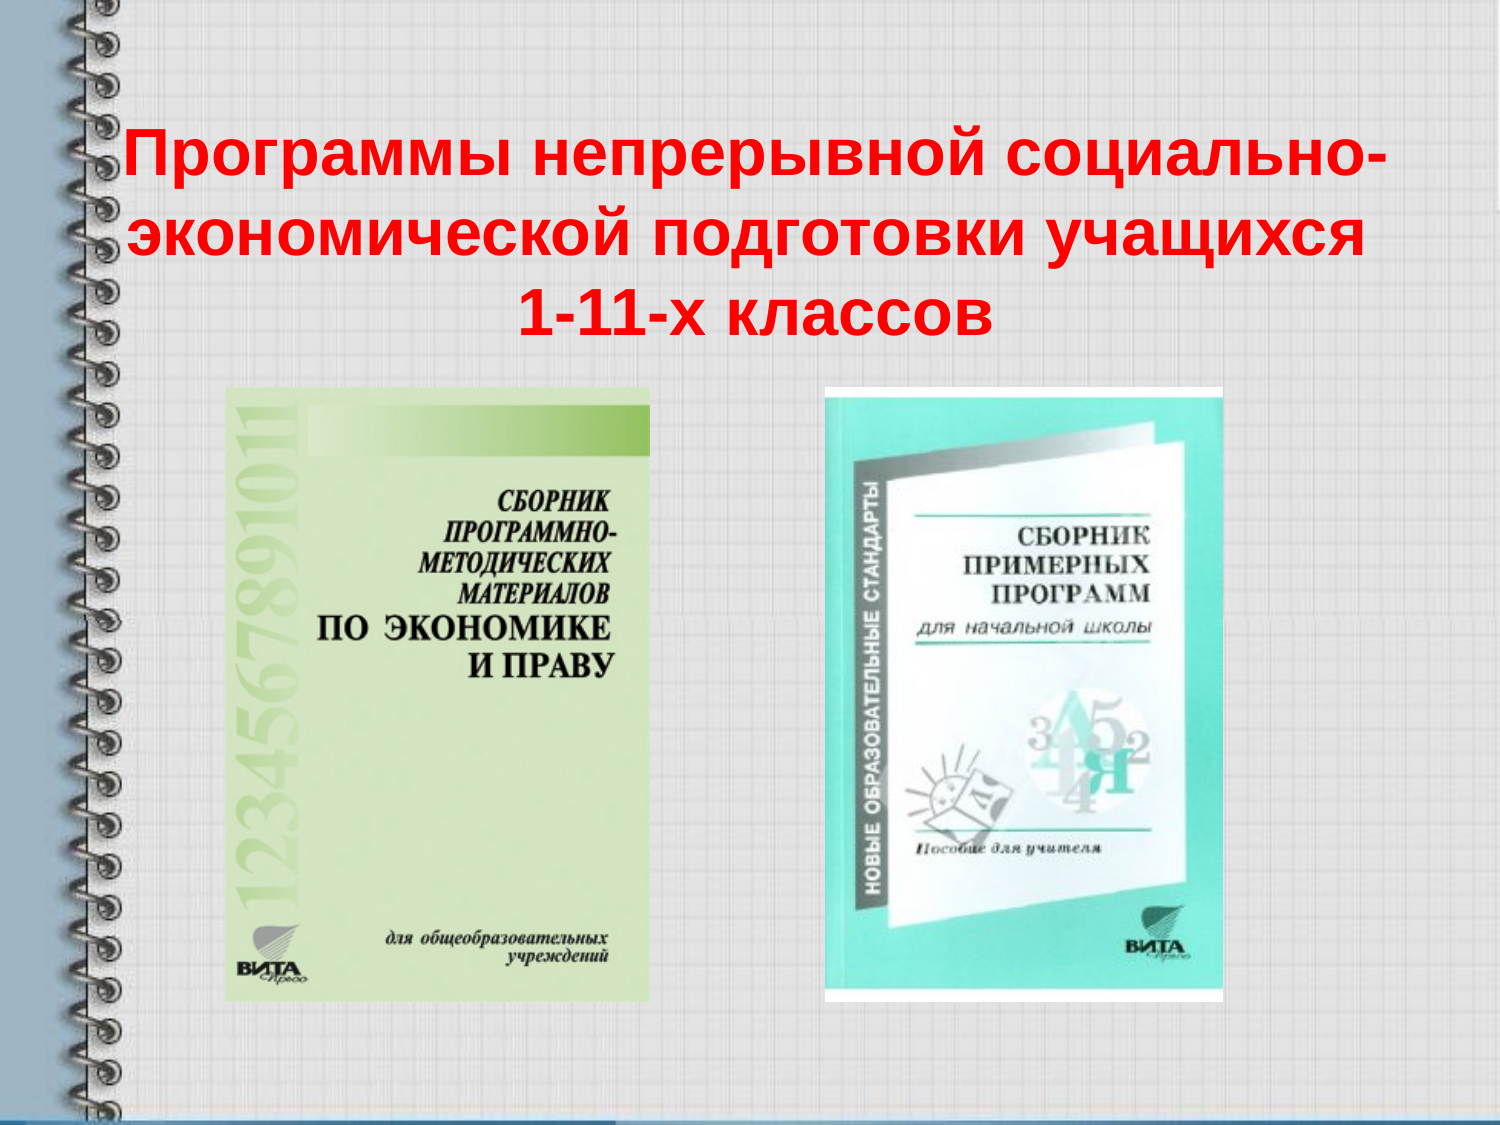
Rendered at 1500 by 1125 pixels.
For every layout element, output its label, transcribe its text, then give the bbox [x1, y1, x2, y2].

picture [0, 0, 1500, 1125]
title Программы непрерывной социально-экономической подготовки учащихся 1-11-х классов [74, 44, 1438, 413]
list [224, 387, 651, 1002]
